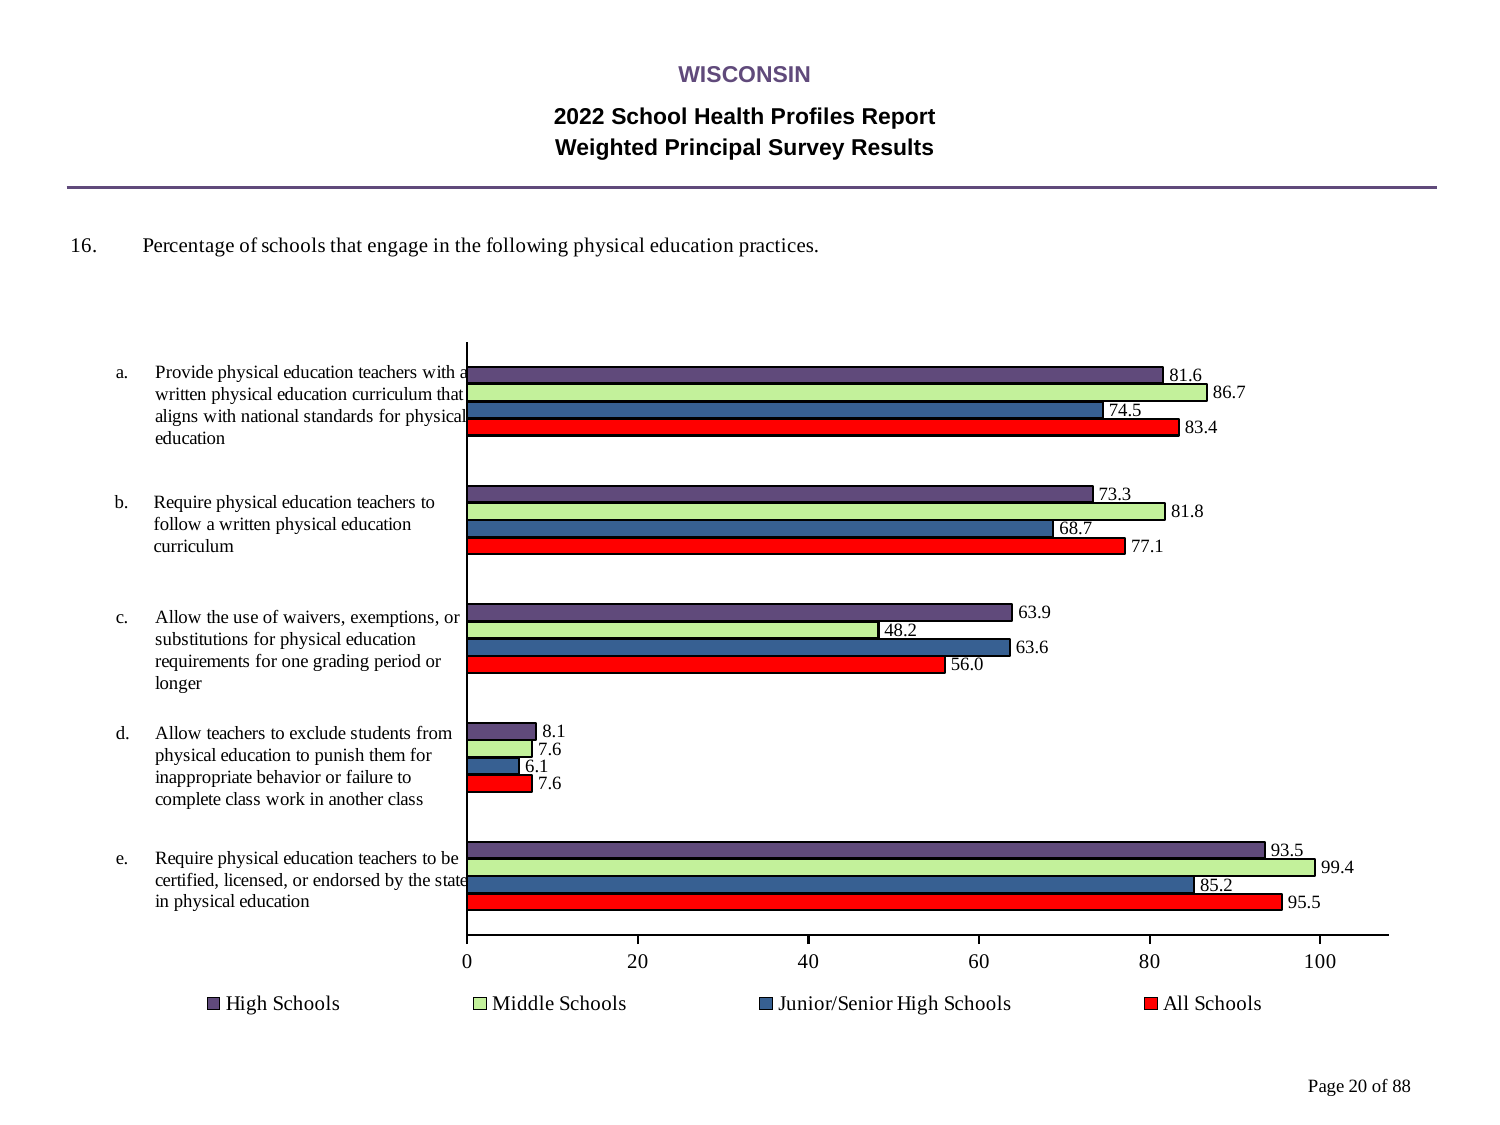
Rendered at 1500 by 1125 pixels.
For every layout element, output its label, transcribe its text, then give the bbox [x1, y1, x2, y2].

text_box Weighted Principal Survey Results [41, 125, 1448, 168]
chart [41, 208, 1448, 1105]
text_box WISCONSIN [41, 52, 1448, 93]
text_box 2022 School Health Profiles Report [41, 93, 1448, 125]
